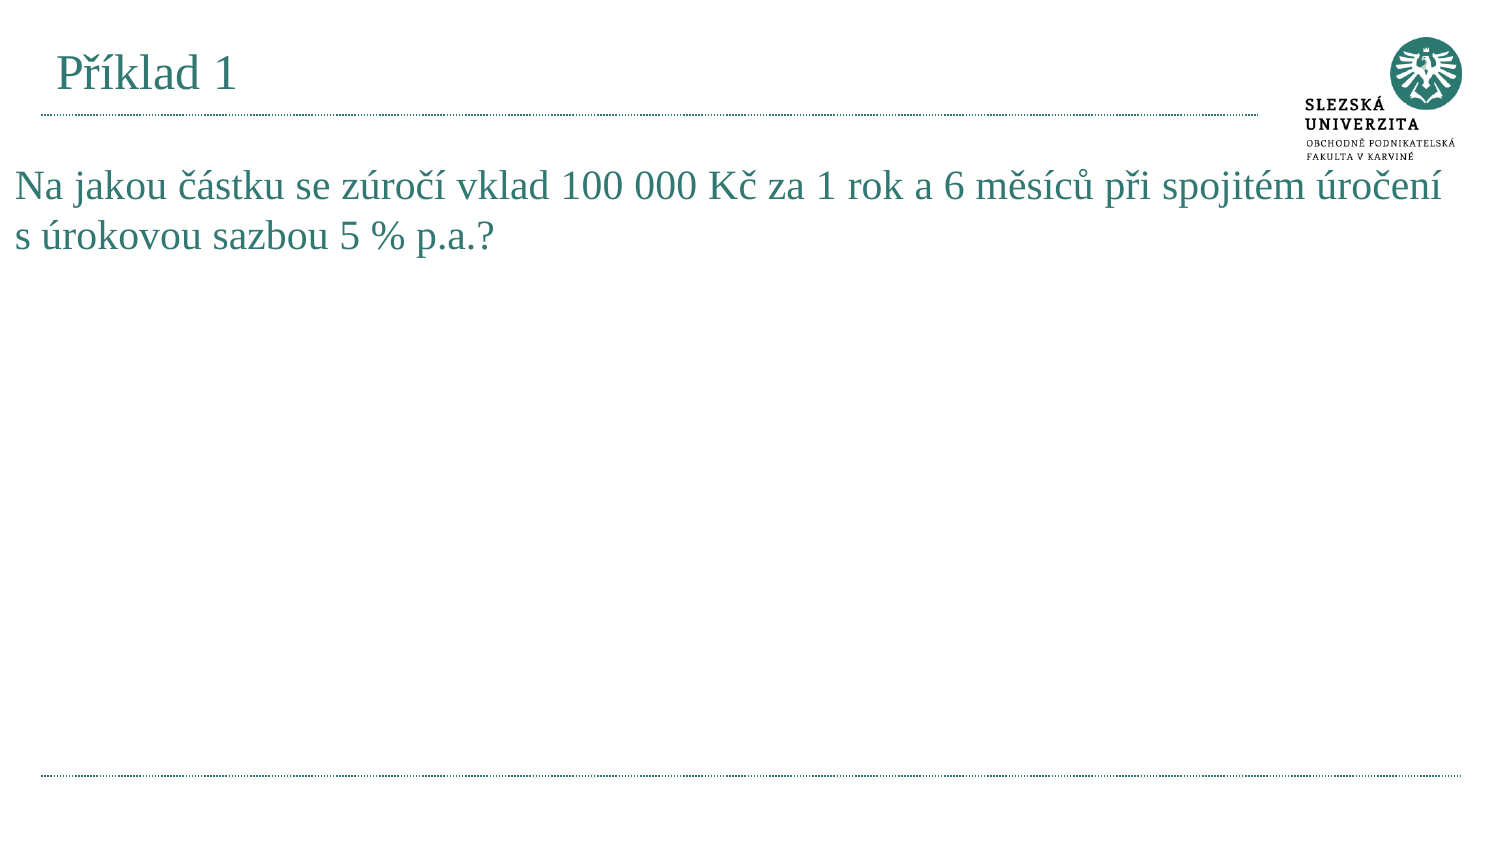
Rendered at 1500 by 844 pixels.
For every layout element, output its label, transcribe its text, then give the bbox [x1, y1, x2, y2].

title Příklad 1 [41, 32, 786, 116]
picture [1305, 37, 1462, 160]
list Na jakou částku se zúročí vklad 100 000 Kč za 1 rok a 6 měsíců při spojitém úročení s úrokovou sazbou 5 % p.a.? [0, 150, 1459, 765]
